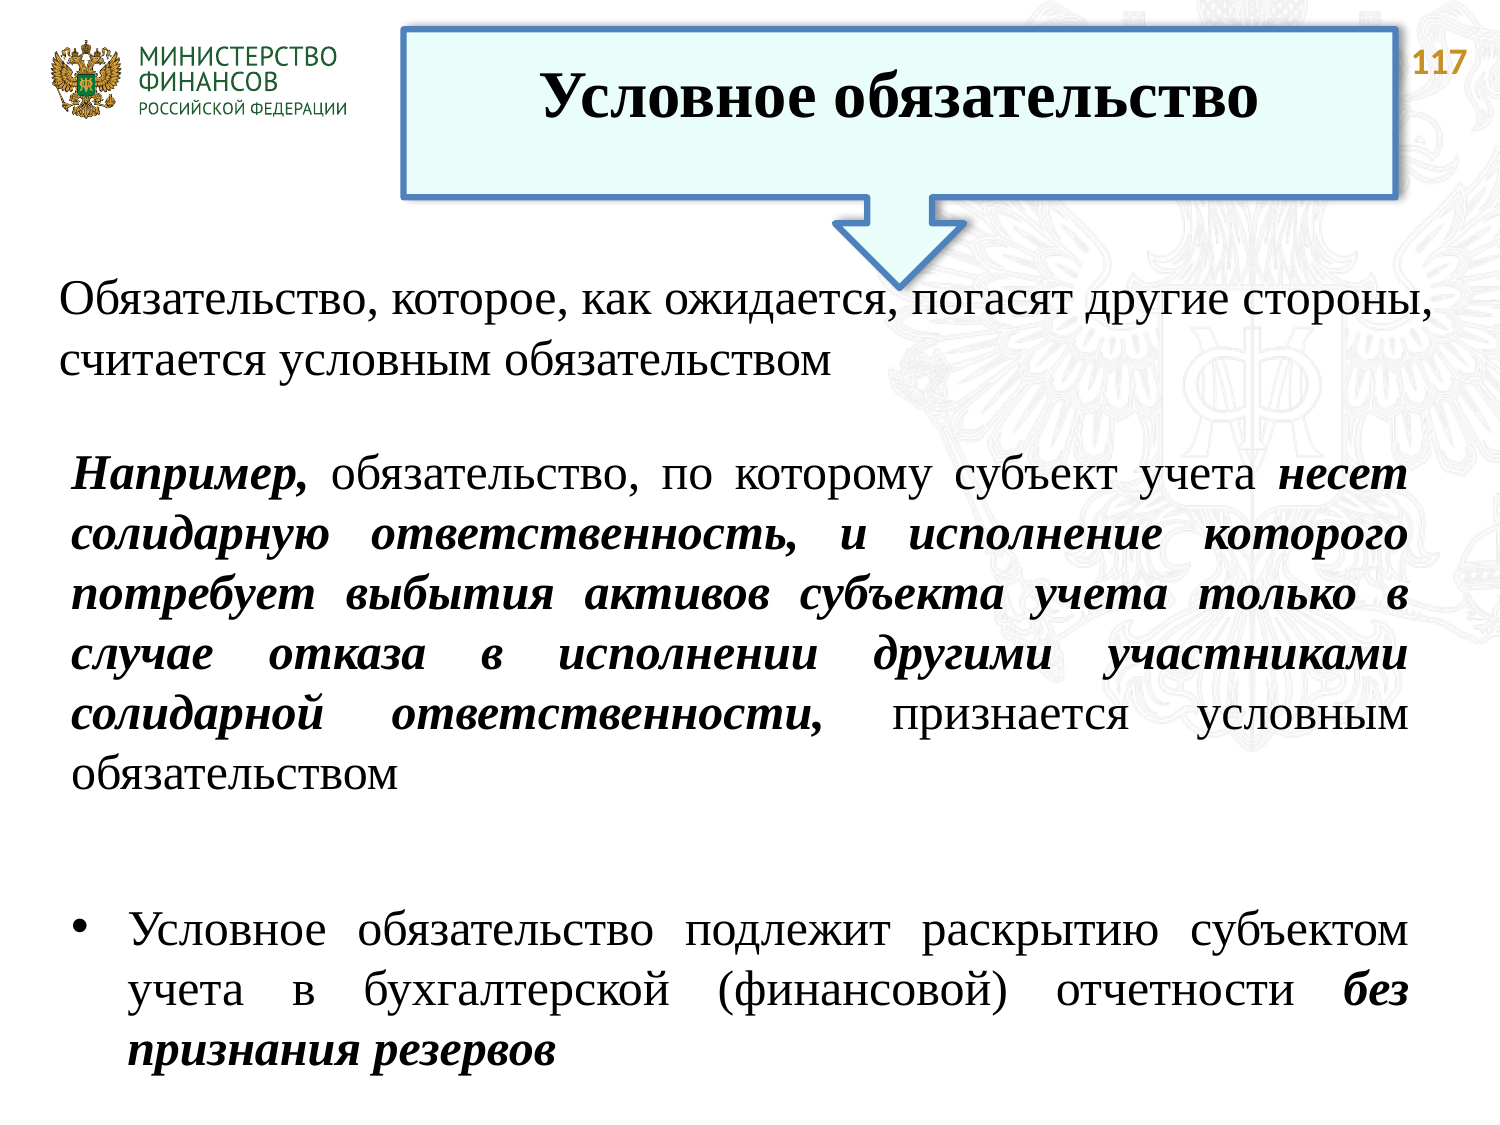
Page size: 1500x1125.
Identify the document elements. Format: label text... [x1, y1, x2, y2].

list Например, обязательство, по которому субъект учета несет солидарную ответственность, и исполнение которого потребует выбытия активов субъекта учета только в случае отказа в исполнении другими участниками солидарной ответственности, признается условным обязательством Условное обязательство подлежит раскрытию субъектом учета в бухгалтерской (финансовой) отчетности без признания резервов [0, 432, 1424, 1125]
text_box Обязательство, которое, как ожидается, погасят другие стороны, считается условным обязательством [43, 257, 1459, 393]
text_box Условное обязательство [401, 27, 1398, 257]
text_box 117 [1409, 29, 1485, 90]
